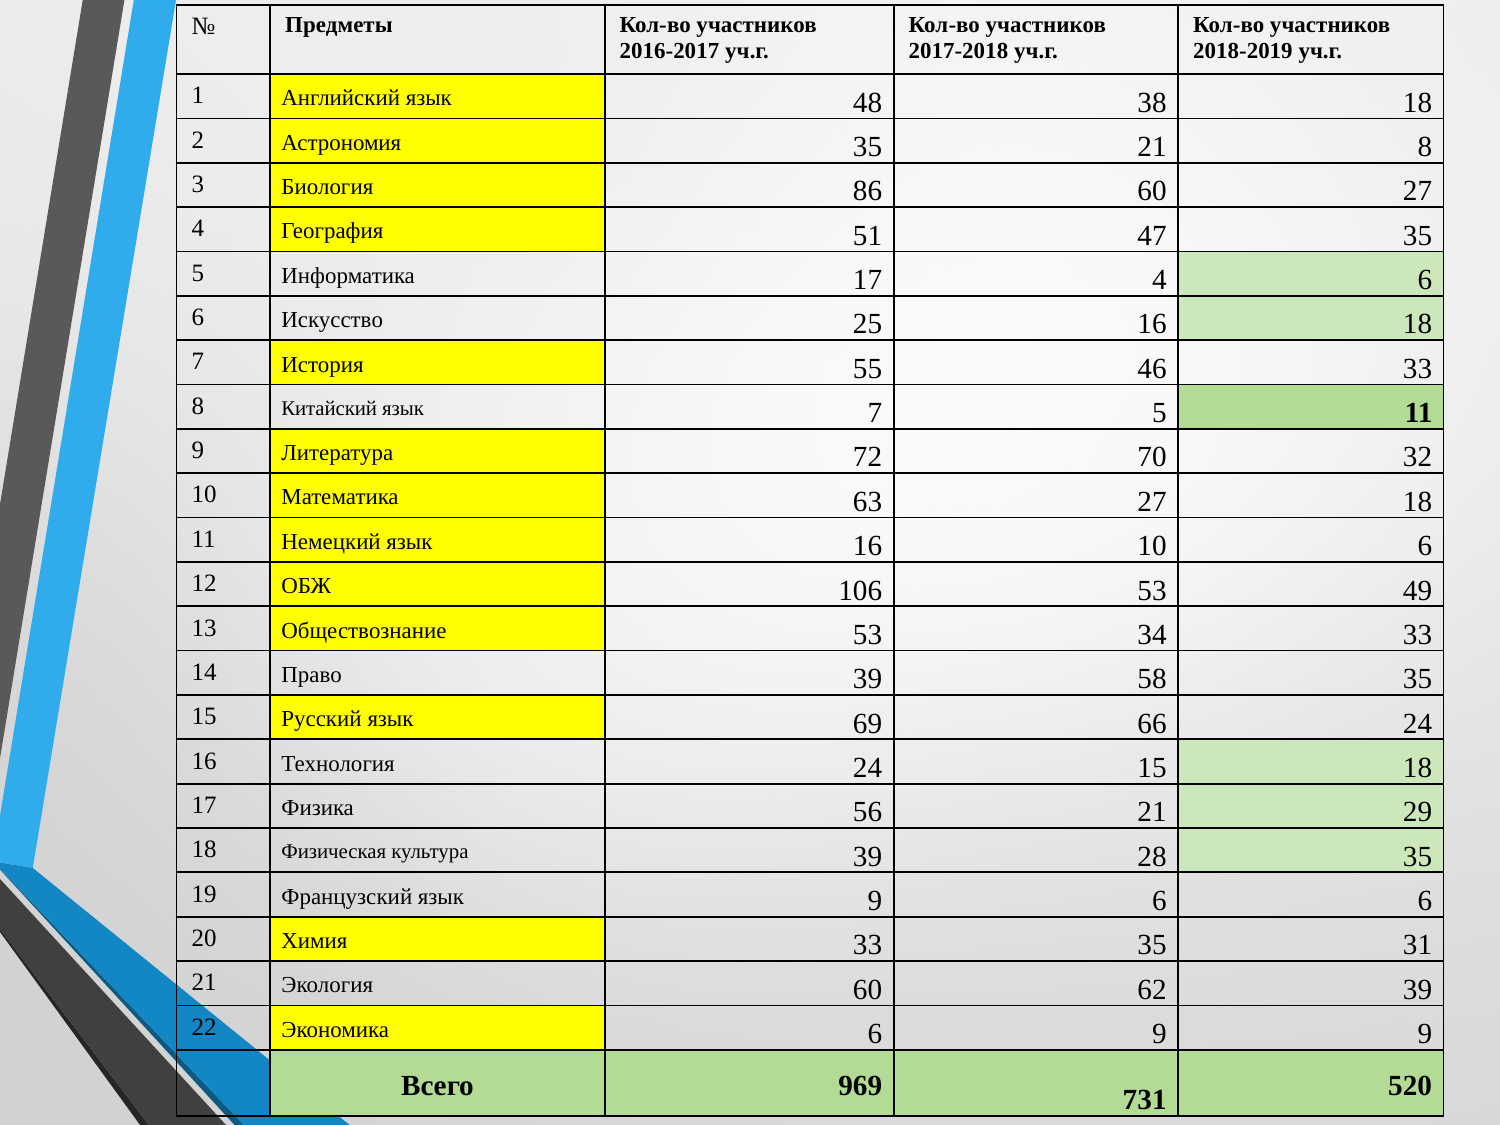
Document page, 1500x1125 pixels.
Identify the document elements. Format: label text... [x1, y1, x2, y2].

table_cell 6 [1179, 252, 1443, 295]
table_cell 4 [177, 208, 269, 251]
table_cell 18 [1179, 297, 1443, 339]
table_cell 6 [1179, 518, 1443, 561]
table_cell 1 [177, 75, 269, 118]
table_cell Право [271, 651, 604, 694]
table_cell 11 [177, 518, 269, 561]
table_cell 24 [606, 740, 893, 783]
table_cell 66 [895, 696, 1177, 738]
table_cell 16 [177, 740, 269, 783]
table_cell 14 [177, 651, 269, 694]
table_cell 34 [895, 607, 1177, 650]
table_cell 35 [1179, 651, 1443, 694]
table_cell Биология [271, 164, 604, 206]
table_header № [177, 6, 269, 73]
table_cell 19 [177, 873, 269, 916]
table_cell 86 [606, 164, 893, 206]
table_cell 63 [606, 474, 893, 517]
table_cell Химия [271, 918, 604, 960]
table_cell 48 [606, 75, 893, 118]
table_cell Французский язык [271, 873, 604, 916]
table_cell 39 [606, 829, 893, 871]
table_cell 4 [895, 252, 1177, 295]
table_cell 7 [606, 385, 893, 428]
table_cell 21 [895, 119, 1177, 162]
table_cell 69 [606, 696, 893, 738]
table_cell 60 [606, 962, 893, 1005]
table_cell 49 [1179, 563, 1443, 605]
table_cell 58 [895, 651, 1177, 694]
table_cell [177, 1051, 269, 1115]
table_cell 35 [1179, 829, 1443, 871]
table_cell 12 [177, 563, 269, 605]
table_cell 51 [606, 208, 893, 251]
table_header Кол-во участников 2016-2017 уч.г. [606, 6, 893, 73]
table_cell 8 [177, 385, 269, 428]
table_cell 16 [895, 297, 1177, 339]
table_cell Экология [271, 962, 604, 1005]
table_cell География [271, 208, 604, 251]
table_cell 520 [1179, 1051, 1443, 1115]
table_cell 46 [895, 341, 1177, 384]
table_cell 53 [606, 607, 893, 650]
table_cell 33 [1179, 607, 1443, 650]
table_cell 7 [177, 341, 269, 384]
table_header Кол-во участников 2017-2018 уч.г. [895, 6, 1177, 73]
table_cell 6 [177, 297, 269, 339]
table_cell 33 [1179, 341, 1443, 384]
table_cell 969 [606, 1051, 893, 1115]
table_cell 20 [177, 918, 269, 960]
table_cell 10 [895, 518, 1177, 561]
table_cell Английский язык [271, 75, 604, 118]
table_cell 38 [895, 75, 1177, 118]
table_cell 6 [1179, 873, 1443, 916]
table_cell 62 [895, 962, 1177, 1005]
table_cell Немецкий язык [271, 518, 604, 561]
table_cell 24 [1179, 696, 1443, 738]
table_cell 9 [895, 1006, 1177, 1049]
table_cell Астрономия [271, 119, 604, 162]
table_cell 28 [895, 829, 1177, 871]
table_cell История [271, 341, 604, 384]
table_cell 39 [1179, 962, 1443, 1005]
table_cell 22 [177, 1006, 269, 1049]
table_cell 35 [895, 918, 1177, 960]
table_cell Обществознание [271, 607, 604, 650]
table_cell 10 [177, 474, 269, 517]
table_cell 17 [177, 785, 269, 827]
table_cell Всего [271, 1051, 604, 1115]
table_cell 18 [177, 829, 269, 871]
table_cell 731 [895, 1051, 1177, 1115]
table_cell Русский язык [271, 696, 604, 738]
table_cell Физика [271, 785, 604, 827]
table_cell 29 [1179, 785, 1443, 827]
table_cell 27 [895, 474, 1177, 517]
table_cell 21 [177, 962, 269, 1005]
table_cell 21 [895, 785, 1177, 827]
table_cell 18 [1179, 75, 1443, 118]
table_header Кол-во участников 2018-2019 уч.г. [1179, 6, 1443, 73]
table_cell Экономика [271, 1006, 604, 1049]
table_cell 39 [606, 651, 893, 694]
table_cell 15 [895, 740, 1177, 783]
table_cell ОБЖ [271, 563, 604, 605]
table_cell Искусство [271, 297, 604, 339]
table_cell 5 [895, 385, 1177, 428]
table_cell 6 [606, 1006, 893, 1049]
table_cell 15 [177, 696, 269, 738]
table_cell Литература [271, 430, 604, 472]
table_header Предметы [271, 6, 604, 73]
table_cell 3 [177, 164, 269, 206]
table_cell 56 [606, 785, 893, 827]
table_cell 60 [895, 164, 1177, 206]
table_cell 5 [177, 252, 269, 295]
table_cell 25 [606, 297, 893, 339]
table_cell 17 [606, 252, 893, 295]
table_cell 9 [177, 430, 269, 472]
table_cell Китайский язык [271, 385, 604, 428]
table_cell 106 [606, 563, 893, 605]
table_cell 2 [177, 119, 269, 162]
table_cell 27 [1179, 164, 1443, 206]
table_cell 33 [606, 918, 893, 960]
table_cell 47 [895, 208, 1177, 251]
table_cell 18 [1179, 474, 1443, 517]
table_cell 35 [1179, 208, 1443, 251]
table_cell 32 [1179, 430, 1443, 472]
table_cell 9 [606, 873, 893, 916]
table_cell 72 [606, 430, 893, 472]
table_cell 16 [606, 518, 893, 561]
table_cell 9 [1179, 1006, 1443, 1049]
table_cell 31 [1179, 918, 1443, 960]
table_cell 55 [606, 341, 893, 384]
table_cell 8 [1179, 119, 1443, 162]
table_cell Физическая культура [271, 829, 604, 871]
table_cell 35 [606, 119, 893, 162]
table_cell 13 [177, 607, 269, 650]
table_cell 70 [895, 430, 1177, 472]
table_cell Математика [271, 474, 604, 517]
table_cell 11 [1179, 385, 1443, 428]
table_cell Технология [271, 740, 604, 783]
table_cell 18 [1179, 740, 1443, 783]
table_cell 6 [895, 873, 1177, 916]
table_cell 53 [895, 563, 1177, 605]
table_cell Информатика [271, 252, 604, 295]
